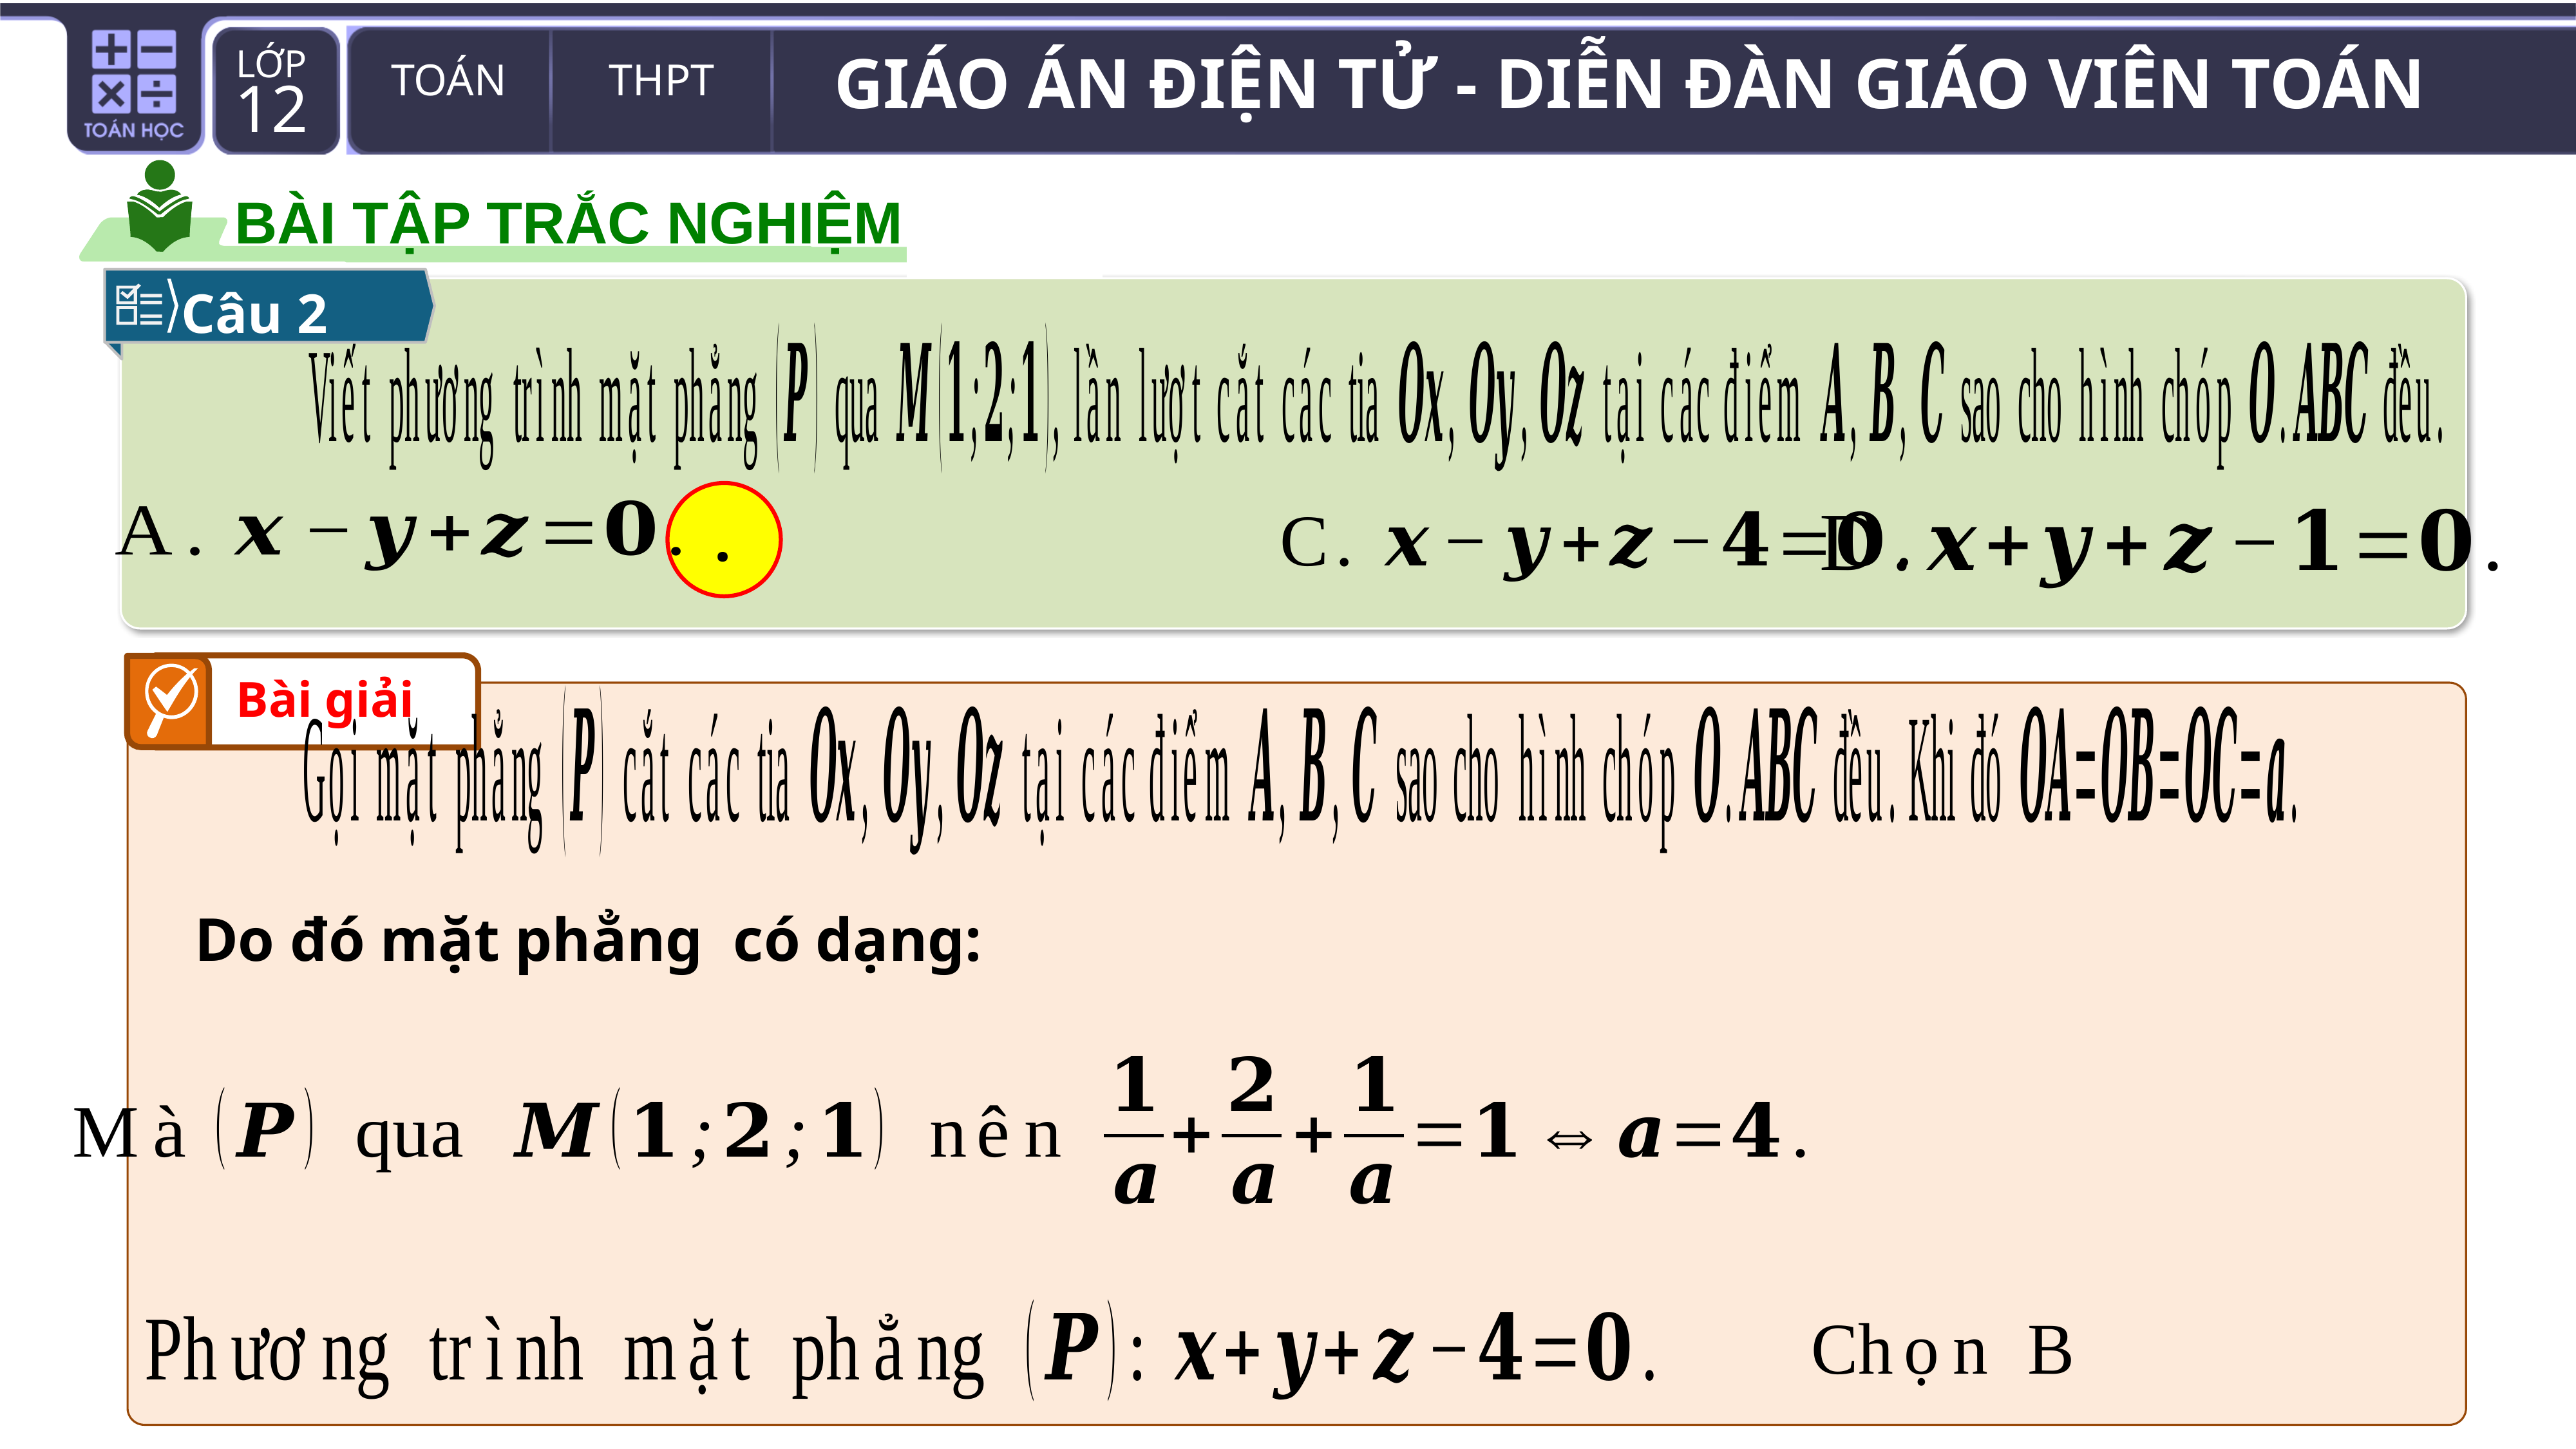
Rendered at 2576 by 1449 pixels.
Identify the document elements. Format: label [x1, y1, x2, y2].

text_box [104, 269, 2467, 629]
text_box [77, 160, 1102, 278]
text_box [127, 655, 2467, 1425]
